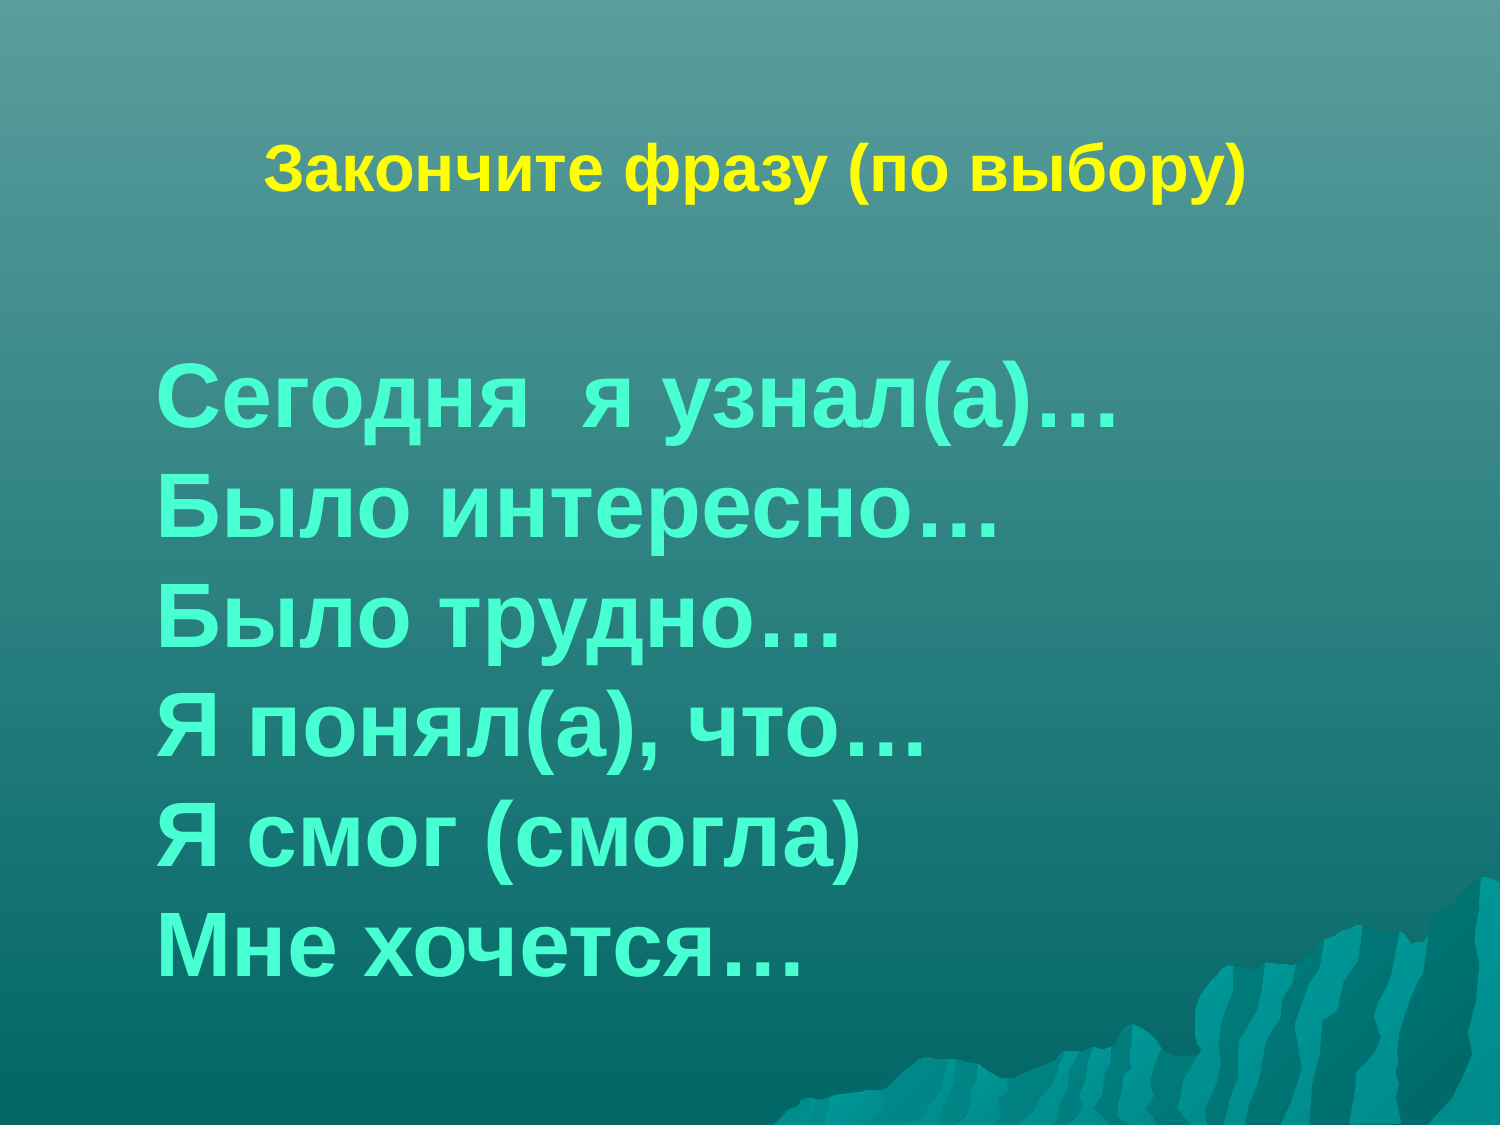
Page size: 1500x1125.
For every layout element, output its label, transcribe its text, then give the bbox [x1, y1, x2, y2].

text_box Сегодня я узнал(а)… Было интересно… Было трудно… Я понял(а), что… Я смог (смогла) Мне хочется… [140, 328, 1418, 1125]
text_box Закончите фразу (по выбору) [199, 117, 1313, 212]
